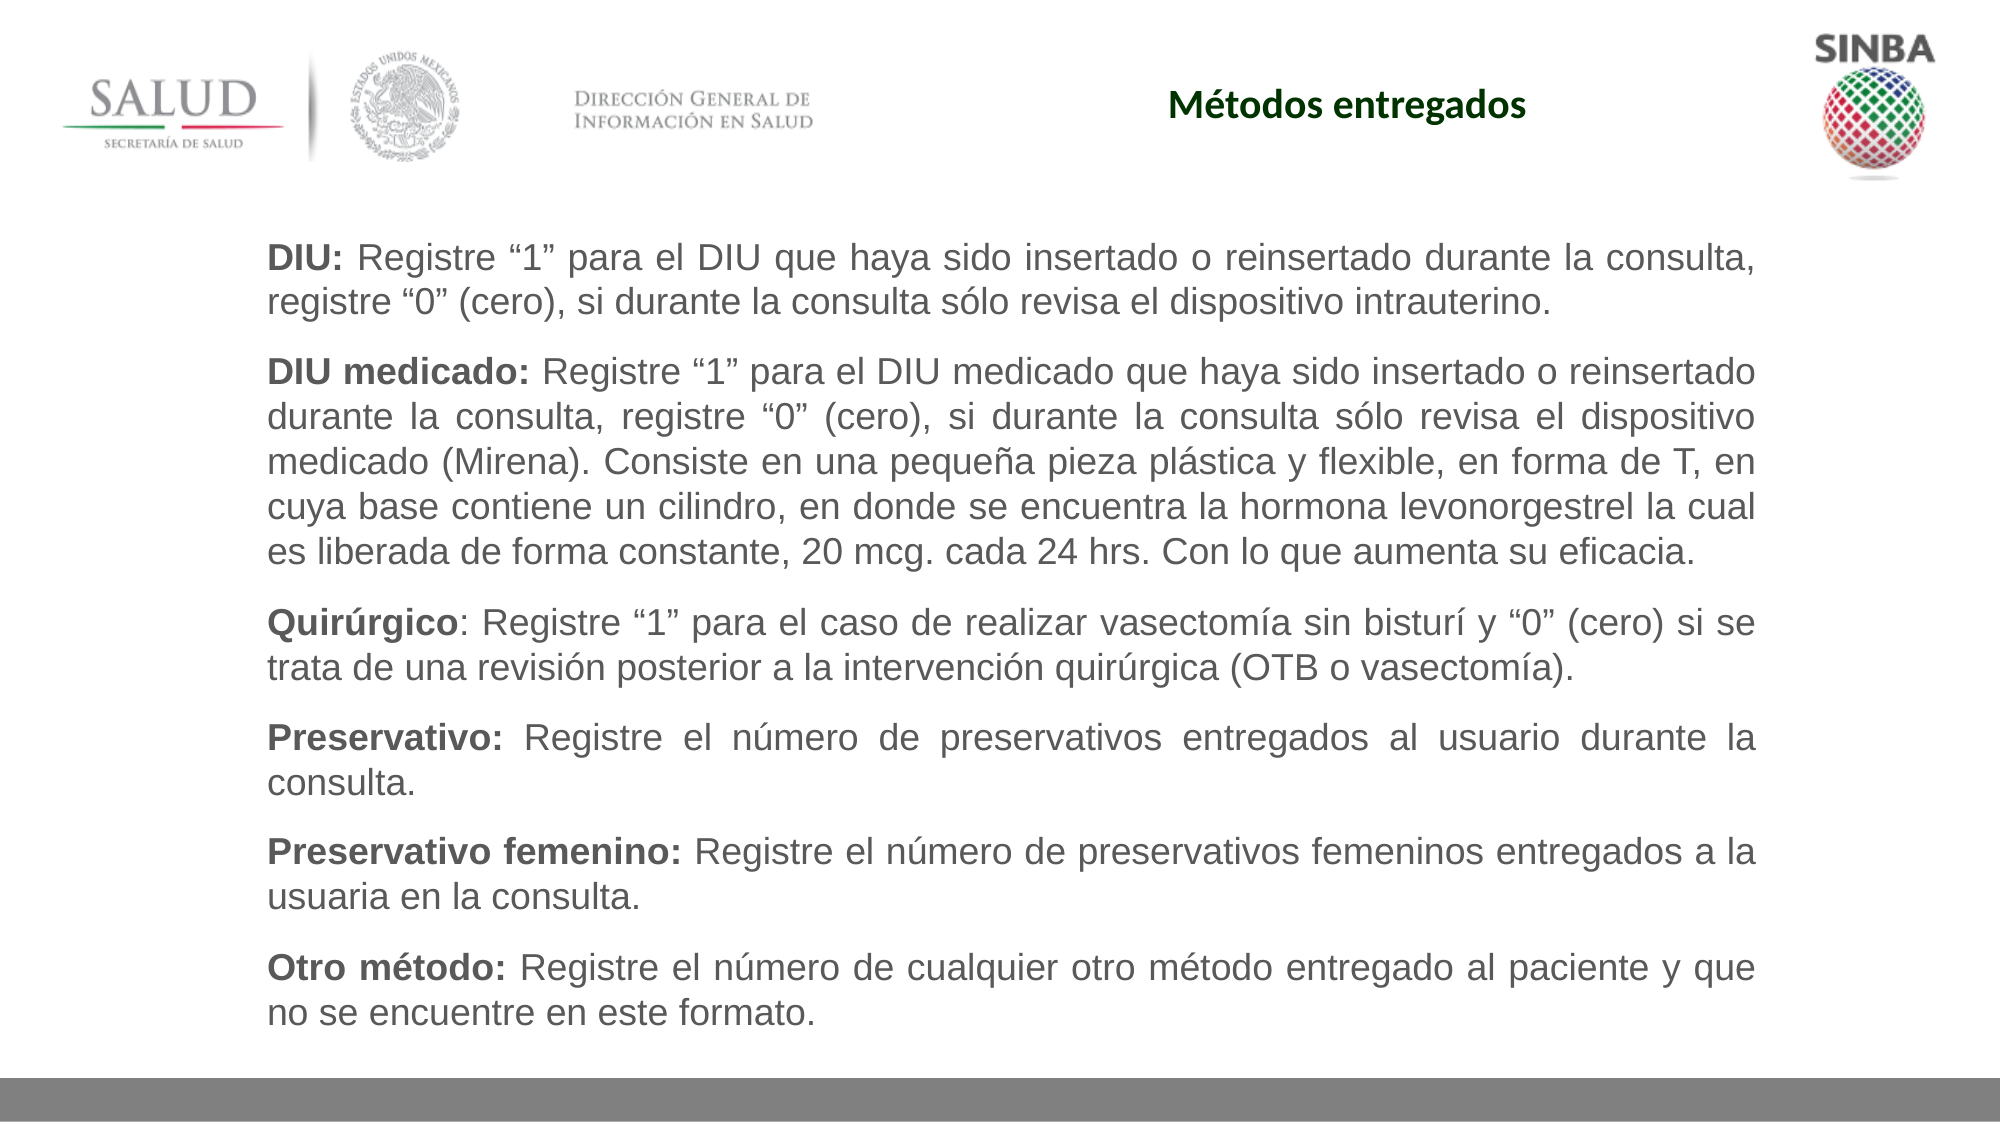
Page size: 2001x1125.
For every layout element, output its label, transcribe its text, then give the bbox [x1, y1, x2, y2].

text_box Métodos entregados [955, 69, 1740, 135]
text_box DIU: Registre “1” para el DIU que haya sido insertado o reinsertado durante la consulta, registre “0” (cero), si durante la consulta sólo revisa el dispositivo intrauterino. DIU medicado: Registre “1” para el DIU medicado que haya sido insertado o reinsertado durante la consulta, registre “0” (cero), si durante la consulta sólo revisa el dispositivo medicado (Mirena). Consiste en una pequeña pieza plástica y flexible, en forma de T, en cuya base contiene un cilindro, en donde se encuentra la hormona levonorgestrel la cual es liberada de forma constante, 20 mcg. cada 24 hrs. Con lo que aumenta su eficacia. Quirúrgico: Registre “1” para el caso de realizar vasectomía sin bisturí y “0” (cero) si se trata de una revisión posterior a la intervención quirúrgica (OTB o vasectomía). Preservativo: Registre el número de preservativos entregados al usuario durante la consulta. Preservativo femenino: Registre el número de preservativos femeninos entregados a la usuaria en la consulta. Otro método: Registre el número de cualquier otro método entregado al paciente y que no se encuentre en este formato. [252, 225, 1771, 1040]
picture [23, 43, 837, 162]
text_box [0, 1077, 2000, 1123]
picture [1770, 18, 1976, 188]
